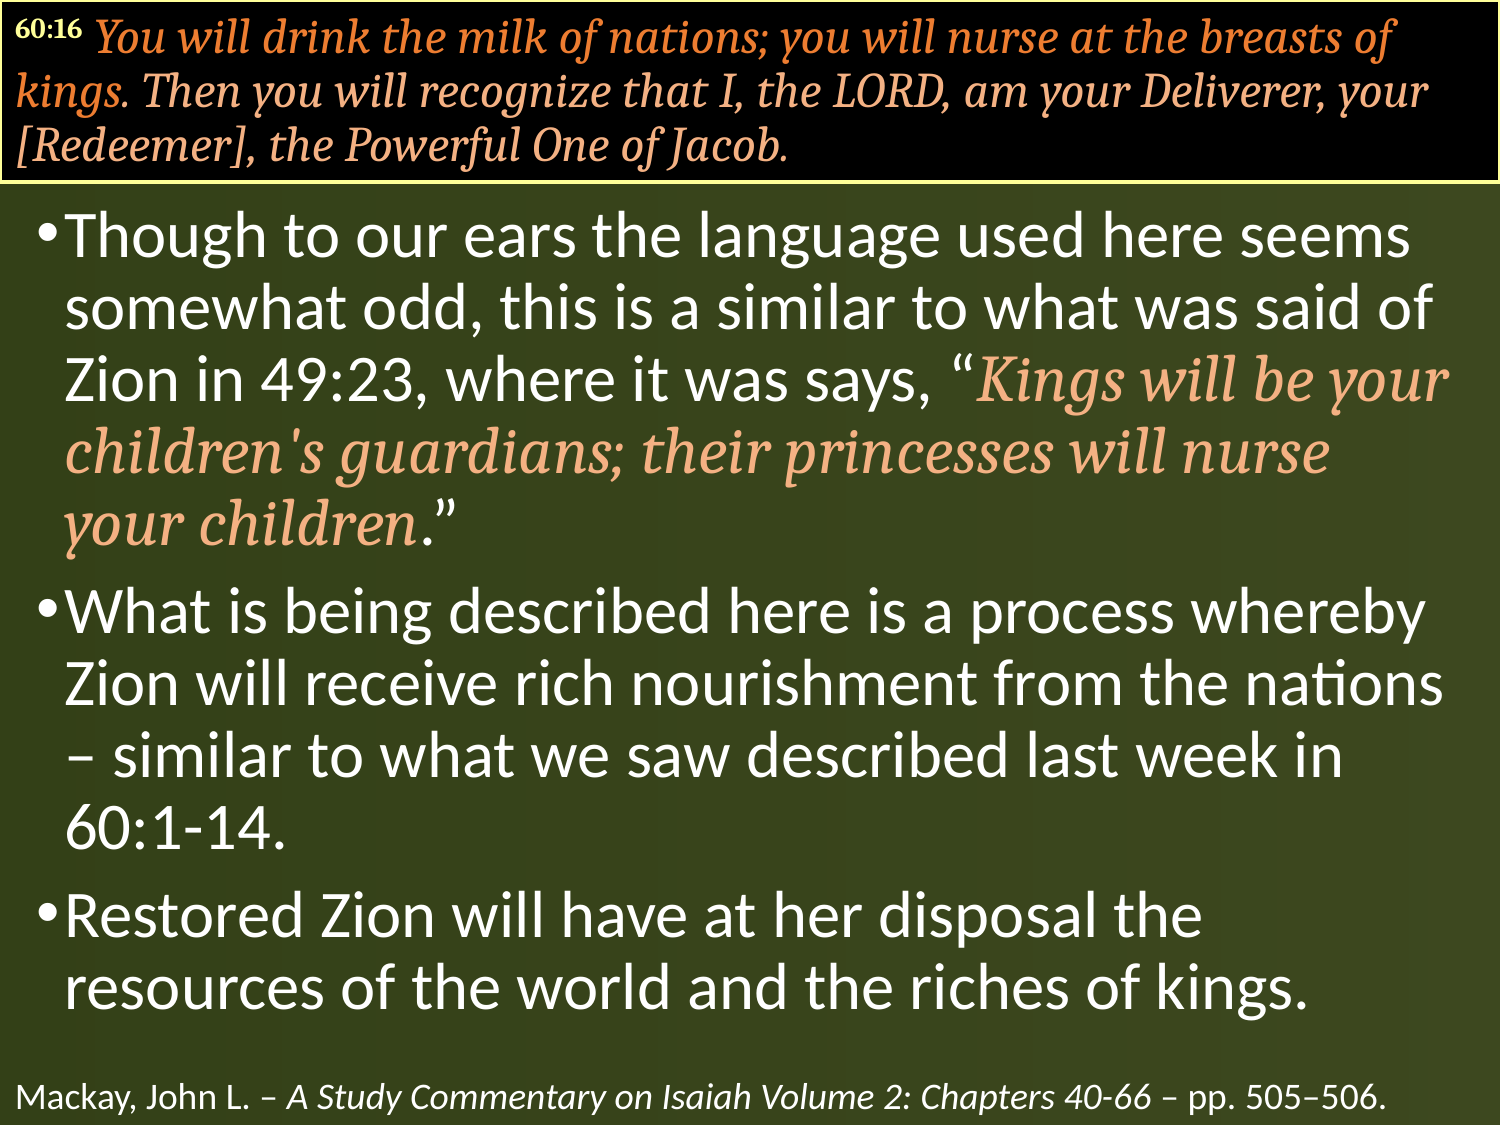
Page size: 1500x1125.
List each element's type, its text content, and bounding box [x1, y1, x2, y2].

list Though to our ears the language used here seems somewhat odd, this is a similar to what was said of Zion in 49:23, where it was says, “Kings will be your children's guardians; their princesses will nurse your children.” What is being described here is a process whereby Zion will receive rich nourishment from the nations – similar to what we saw described last week in 60:1-14. Restored Zion will have at her disposal the resources of the world and the riches of kings. [20, 192, 1469, 1064]
text_box Mackay, John L. – A Study Commentary on Isaiah Volume 2: Chapters 40-66 – pp. 505–506. [0, 1064, 1500, 1125]
text_box 60:16 You will drink the milk of nations; you will nurse at the breasts of kings. Then you will recognize that I, the LORD, am your Deliverer, your [Redeemer], the Powerful One of Jacob. [0, 0, 1500, 183]
